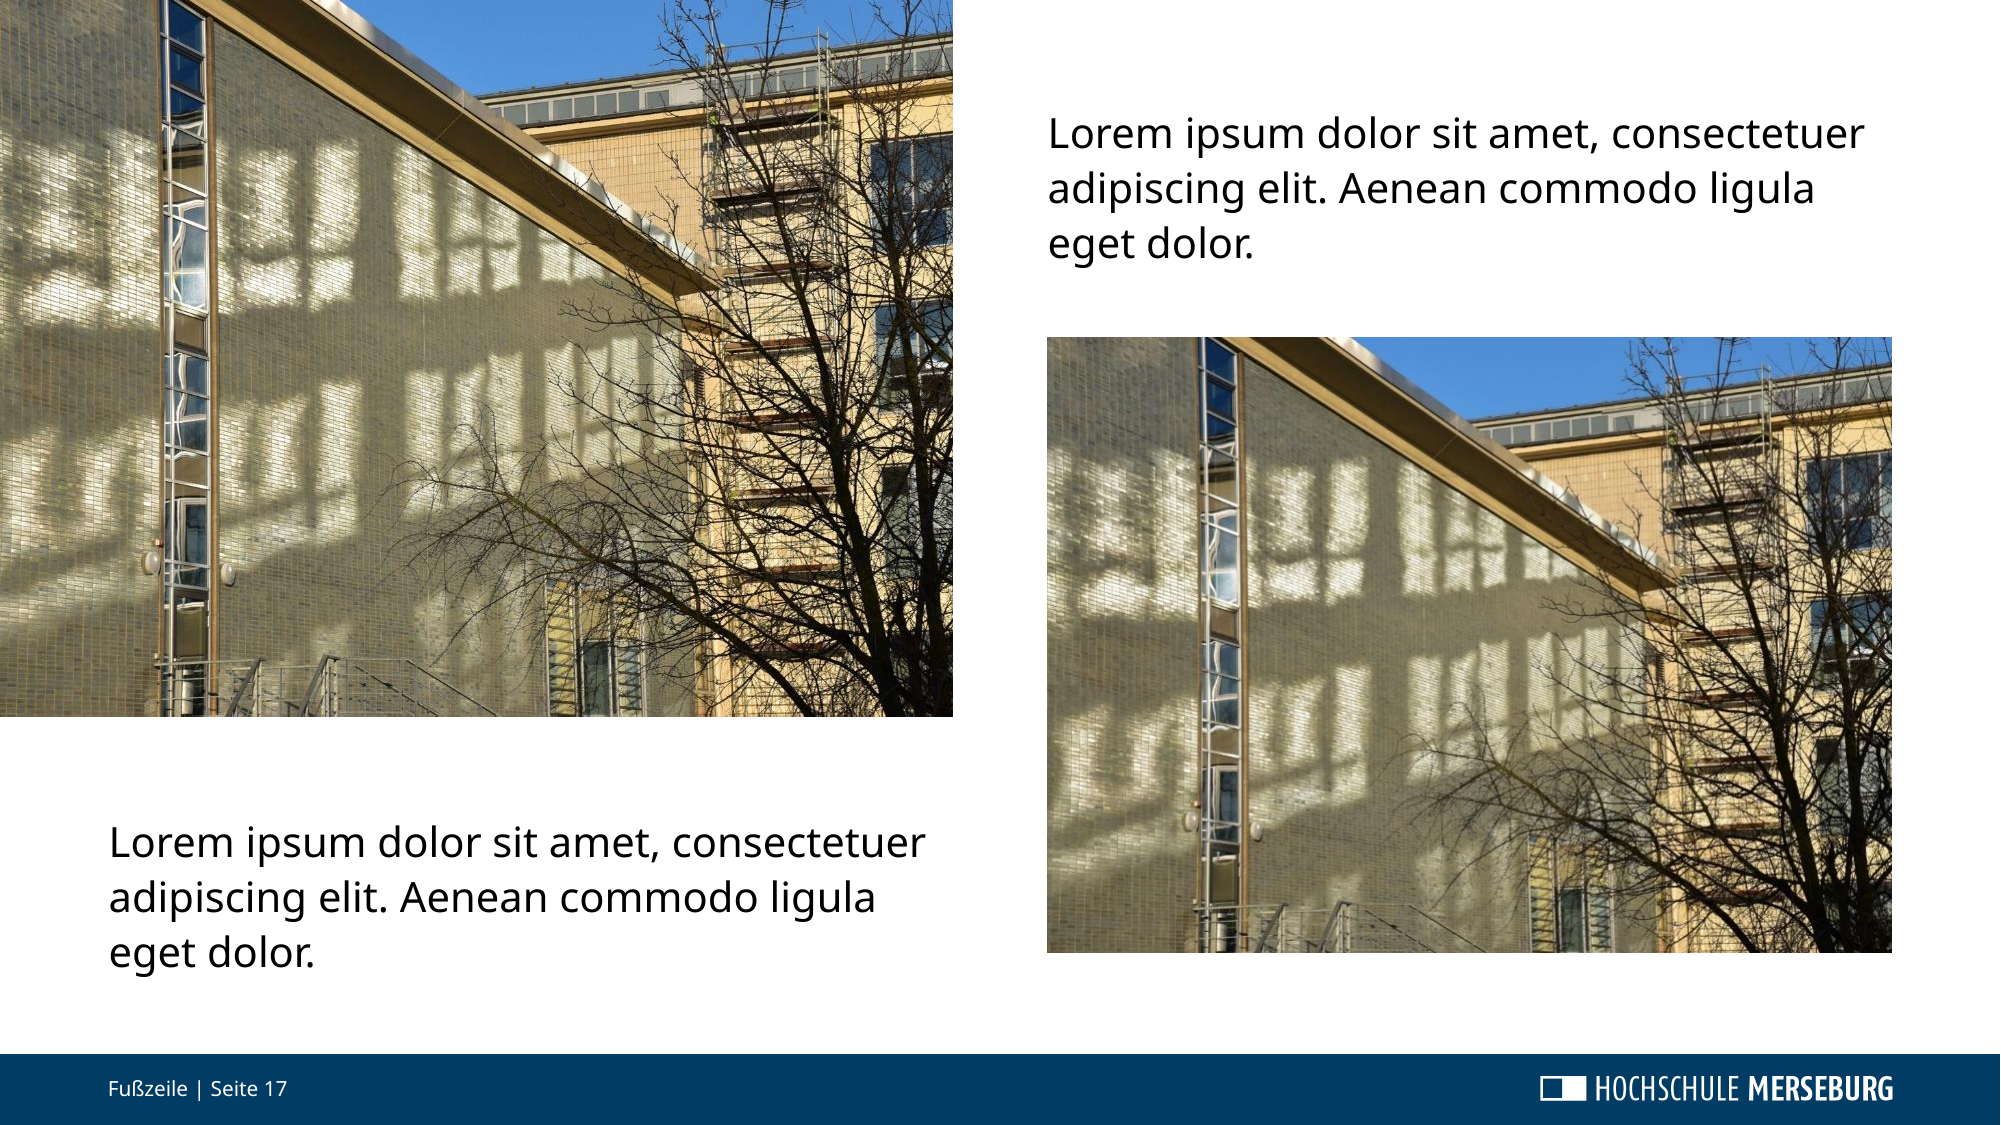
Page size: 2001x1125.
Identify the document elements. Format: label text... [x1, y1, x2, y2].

picture [1047, 337, 1892, 953]
picture [0, 0, 953, 717]
picture [1537, 1069, 1898, 1106]
list Lorem ipsum dolor sit amet, consectetuer adipiscing elit. Aenean commodo ligula eget dolor. [1047, 102, 1892, 255]
list Lorem ipsum dolor sit amet, consectetuer adipiscing elit. Aenean commodo ligula eget dolor. [108, 811, 953, 964]
